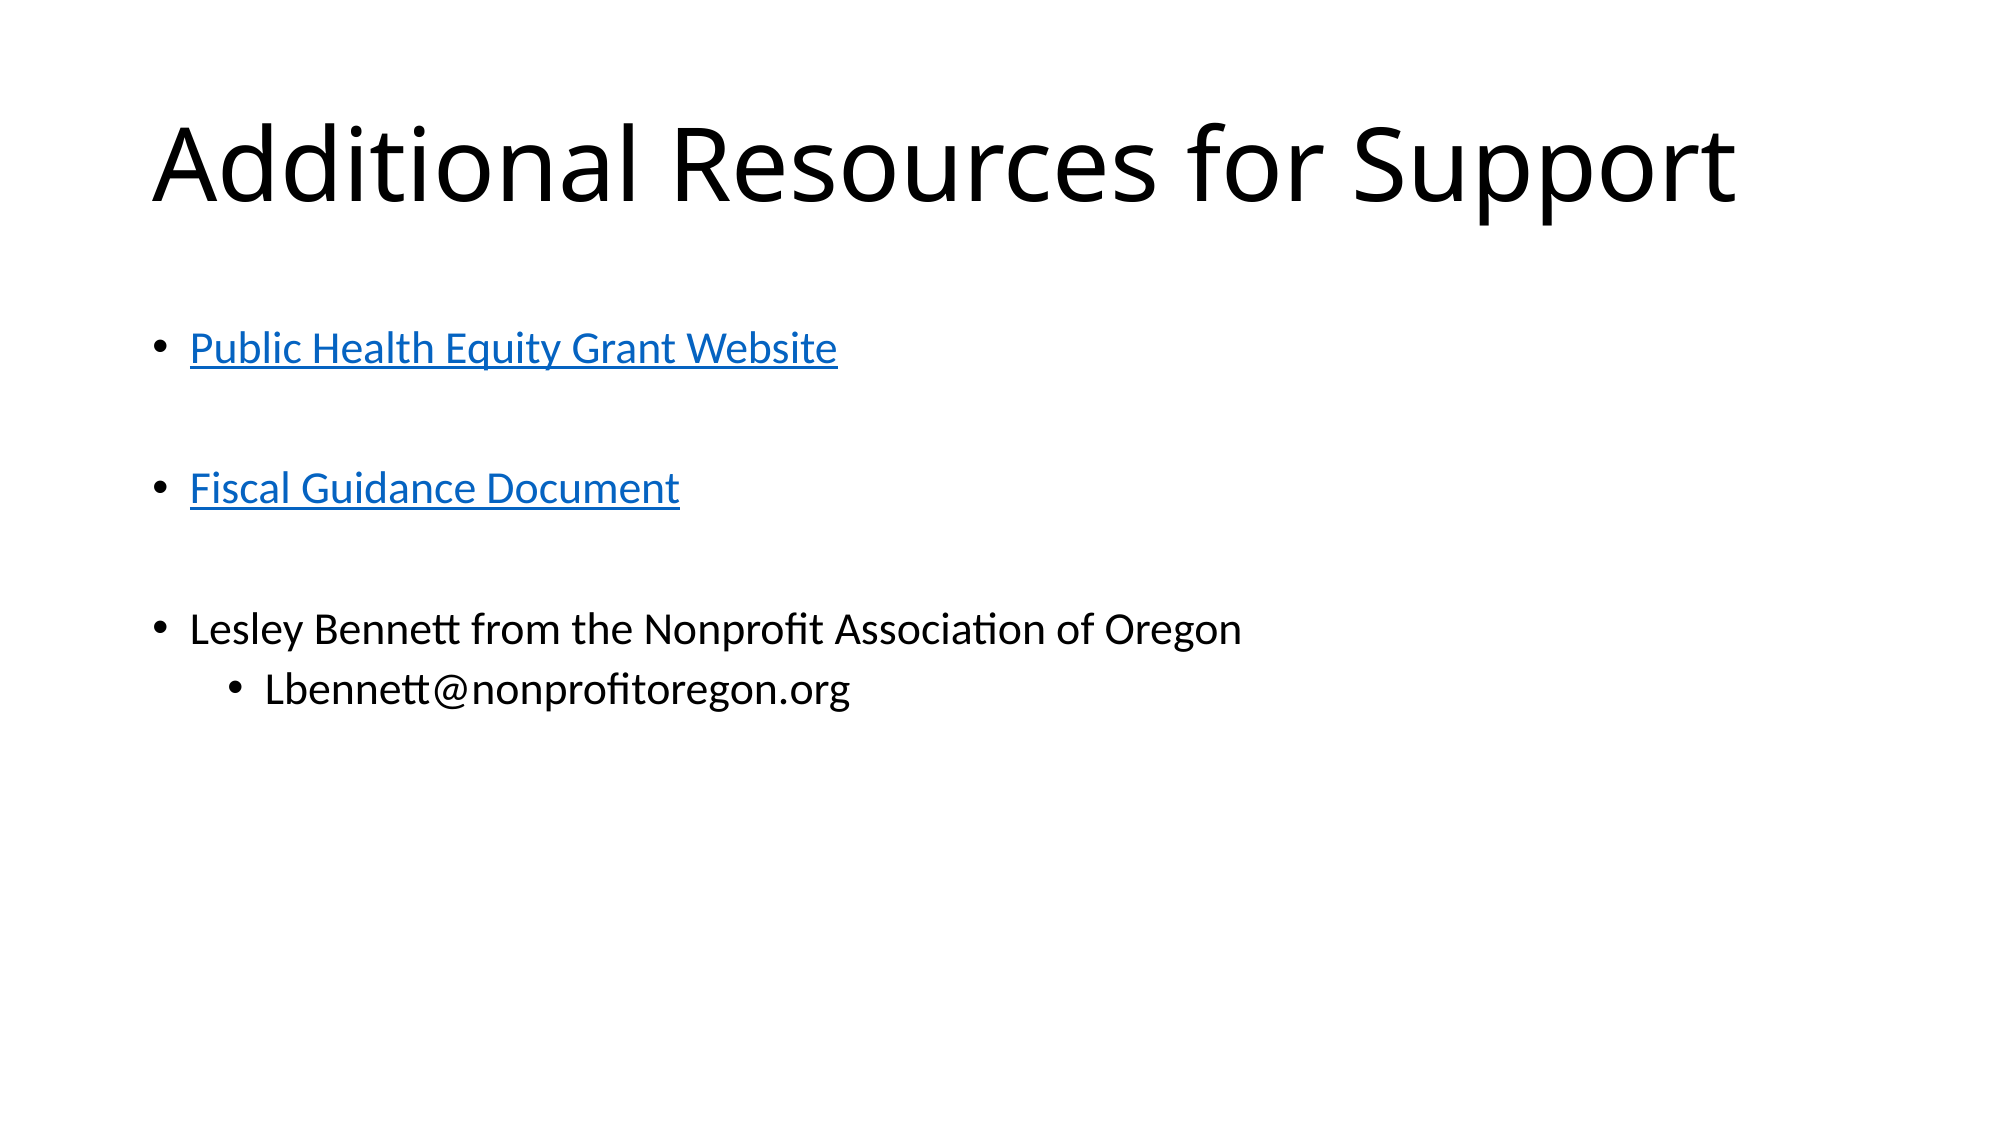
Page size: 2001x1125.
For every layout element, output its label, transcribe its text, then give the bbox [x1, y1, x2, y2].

list Public Health Equity Grant Website Fiscal Guidance Document Lesley Bennett from the Nonprofit Association of Oregon Lbennett@nonprofitoregon.org [137, 316, 1863, 1014]
title Additional Resources for Support [137, 59, 1863, 278]
